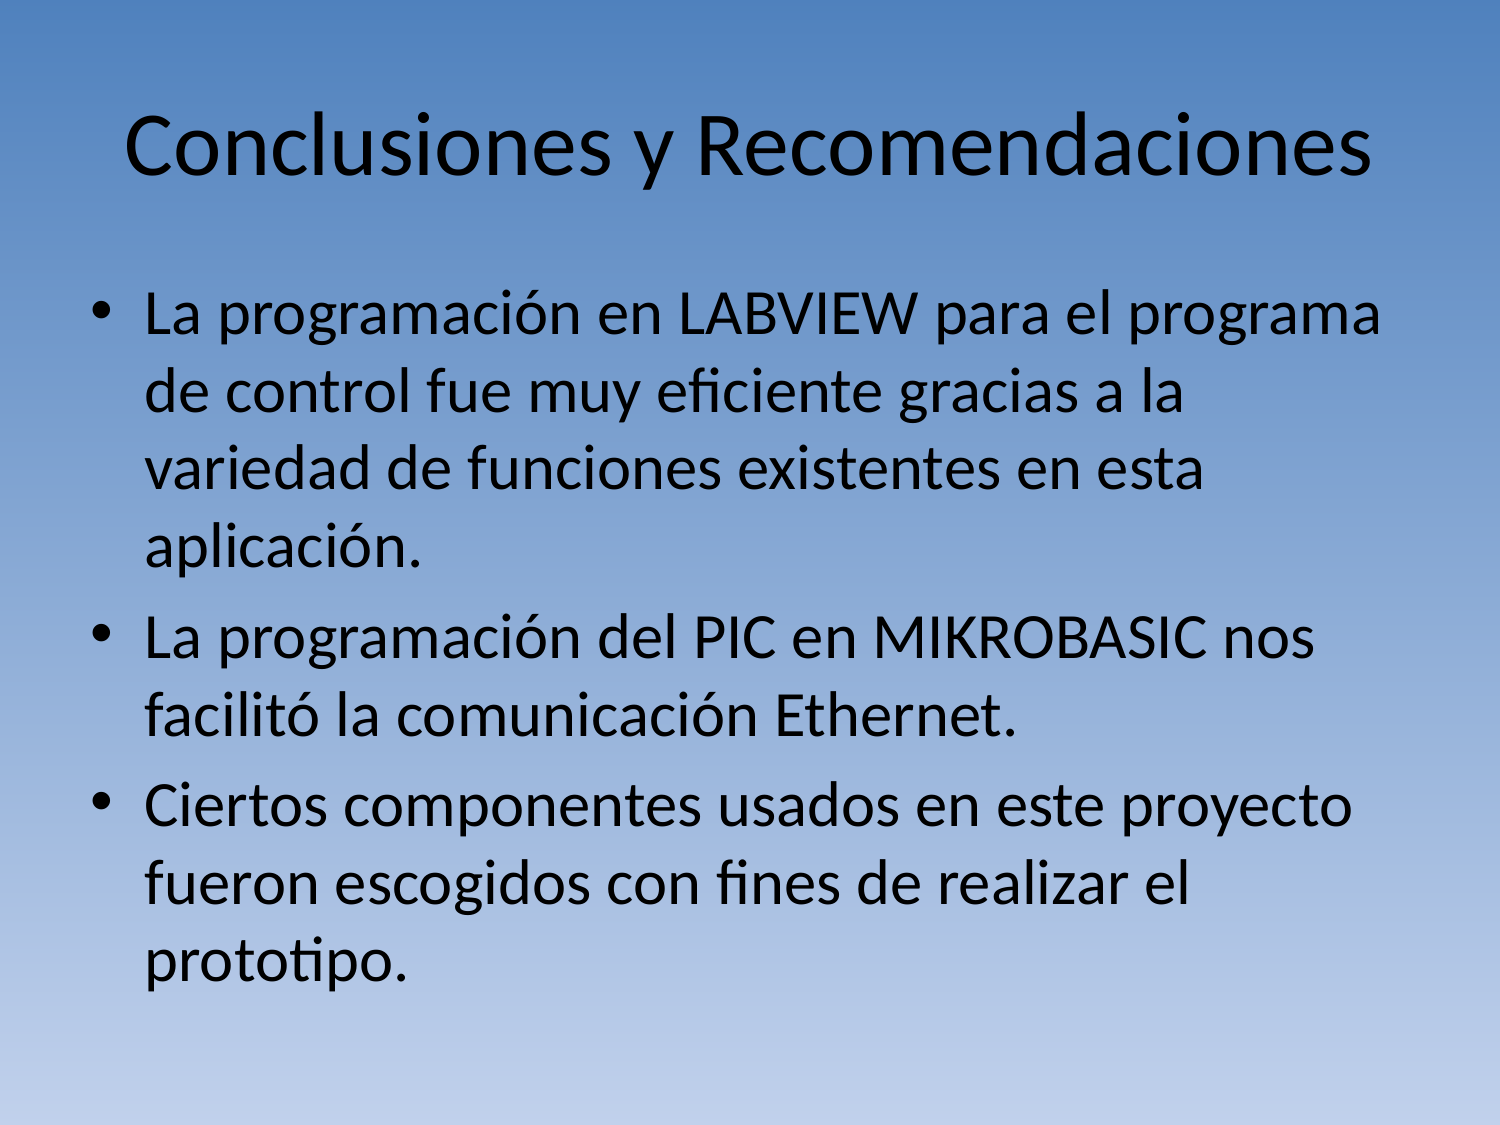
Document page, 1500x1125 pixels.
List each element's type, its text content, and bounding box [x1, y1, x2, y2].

list La programación en LABVIEW para el programa de control fue muy eficiente gracias a la variedad de funciones existentes en esta aplicación. La programación del PIC en MIKROBASIC nos facilitó la comunicación Ethernet. Ciertos componentes usados en este proyecto fueron escogidos con fines de realizar el prototipo. [74, 262, 1426, 1006]
title Conclusiones y Recomendaciones [74, 44, 1426, 233]
